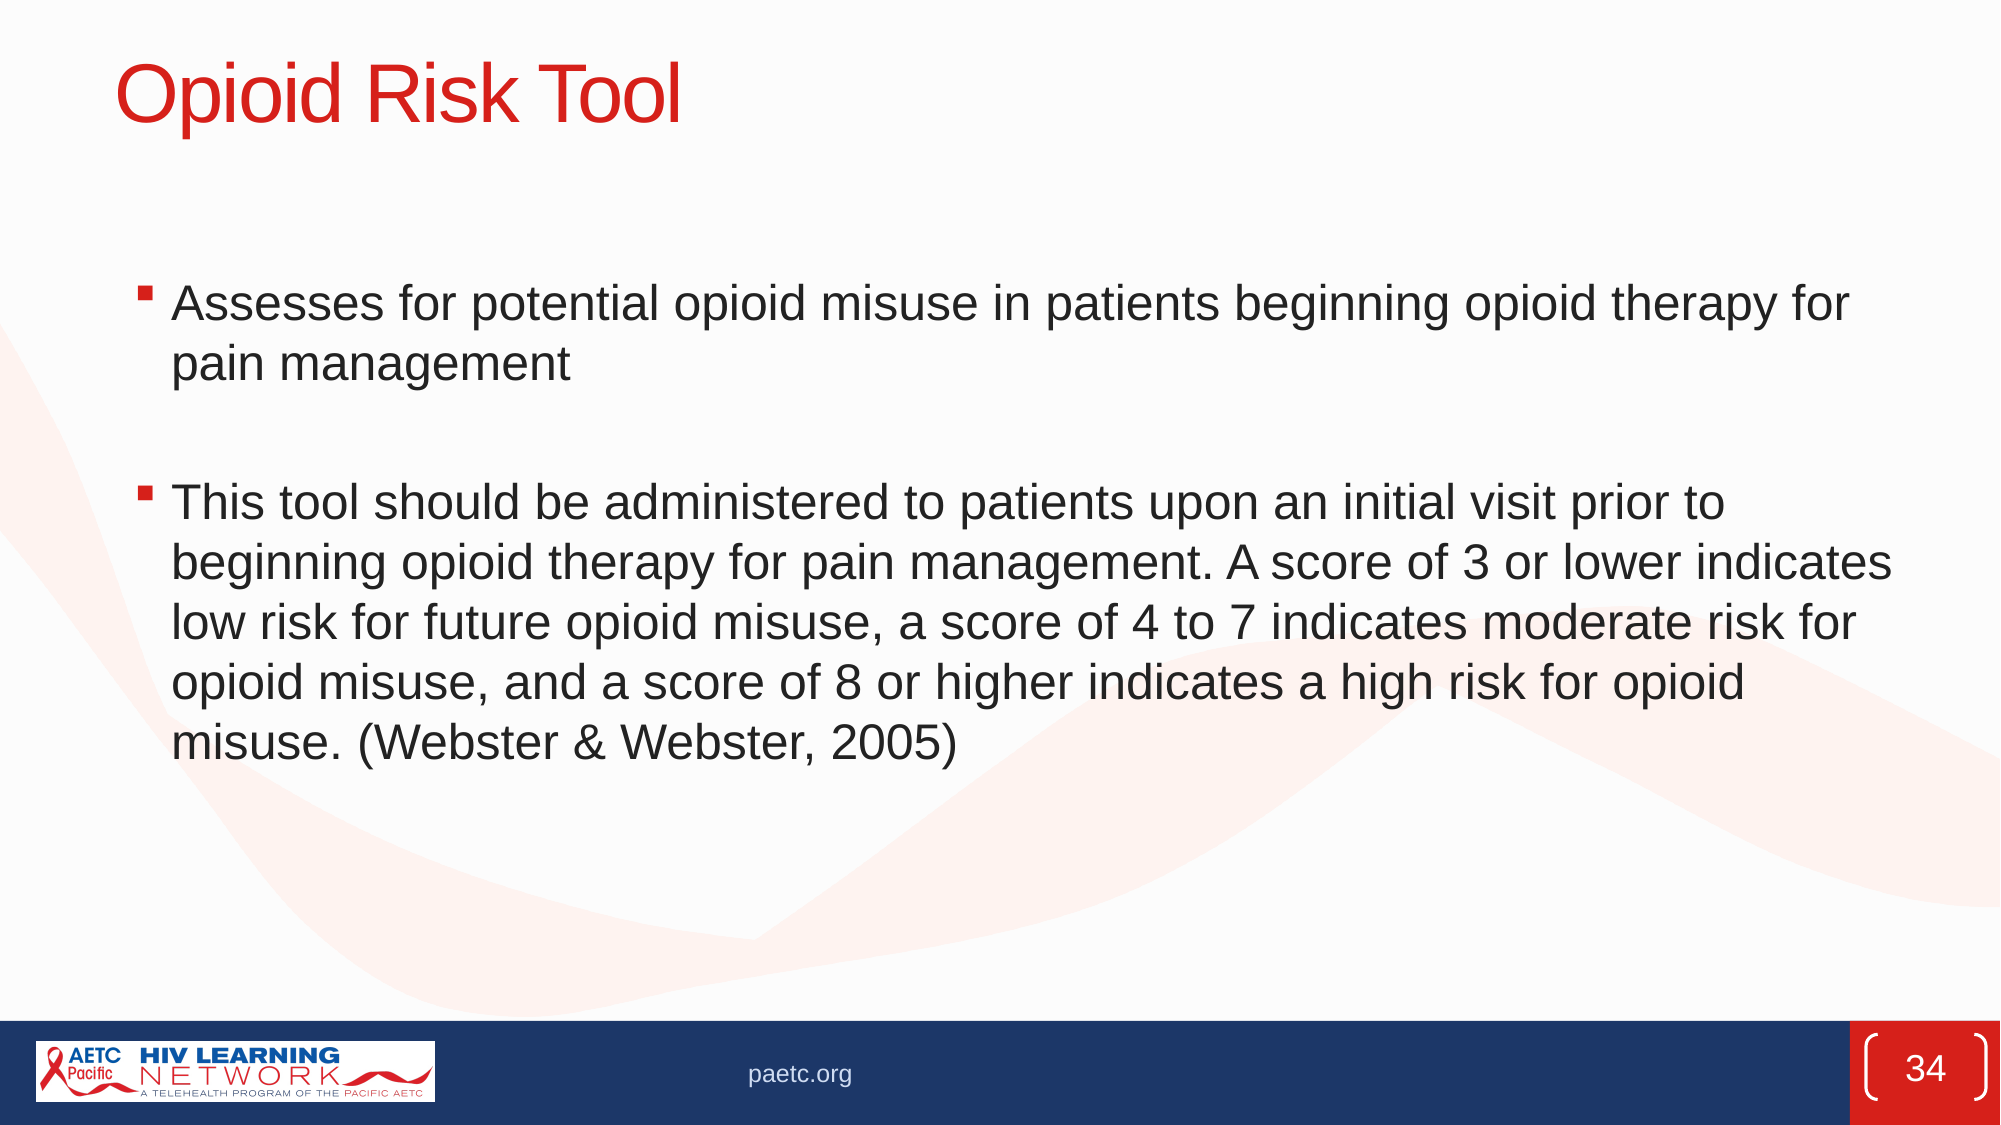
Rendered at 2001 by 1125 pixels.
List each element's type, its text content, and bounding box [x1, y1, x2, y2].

slide_number 34 [1864, 1032, 1988, 1101]
title Opioid Risk Tool [99, 45, 1919, 233]
footer paetc.org [733, 1042, 1689, 1103]
list Assesses for potential opioid misuse in patients beginning opioid therapy for pain management This tool should be administered to patients upon an initial visit prior to beginning opioid therapy for pain management. A score of 3 or lower indicates low risk for future opioid misuse, a score of 4 to 7 indicates moderate risk for opioid misuse, and a score of 8 or higher indicates a high risk for opioid misuse. (Webster & Webster, 2005) [99, 262, 1919, 979]
picture [0, 0, 2000, 1017]
picture [36, 1041, 435, 1102]
